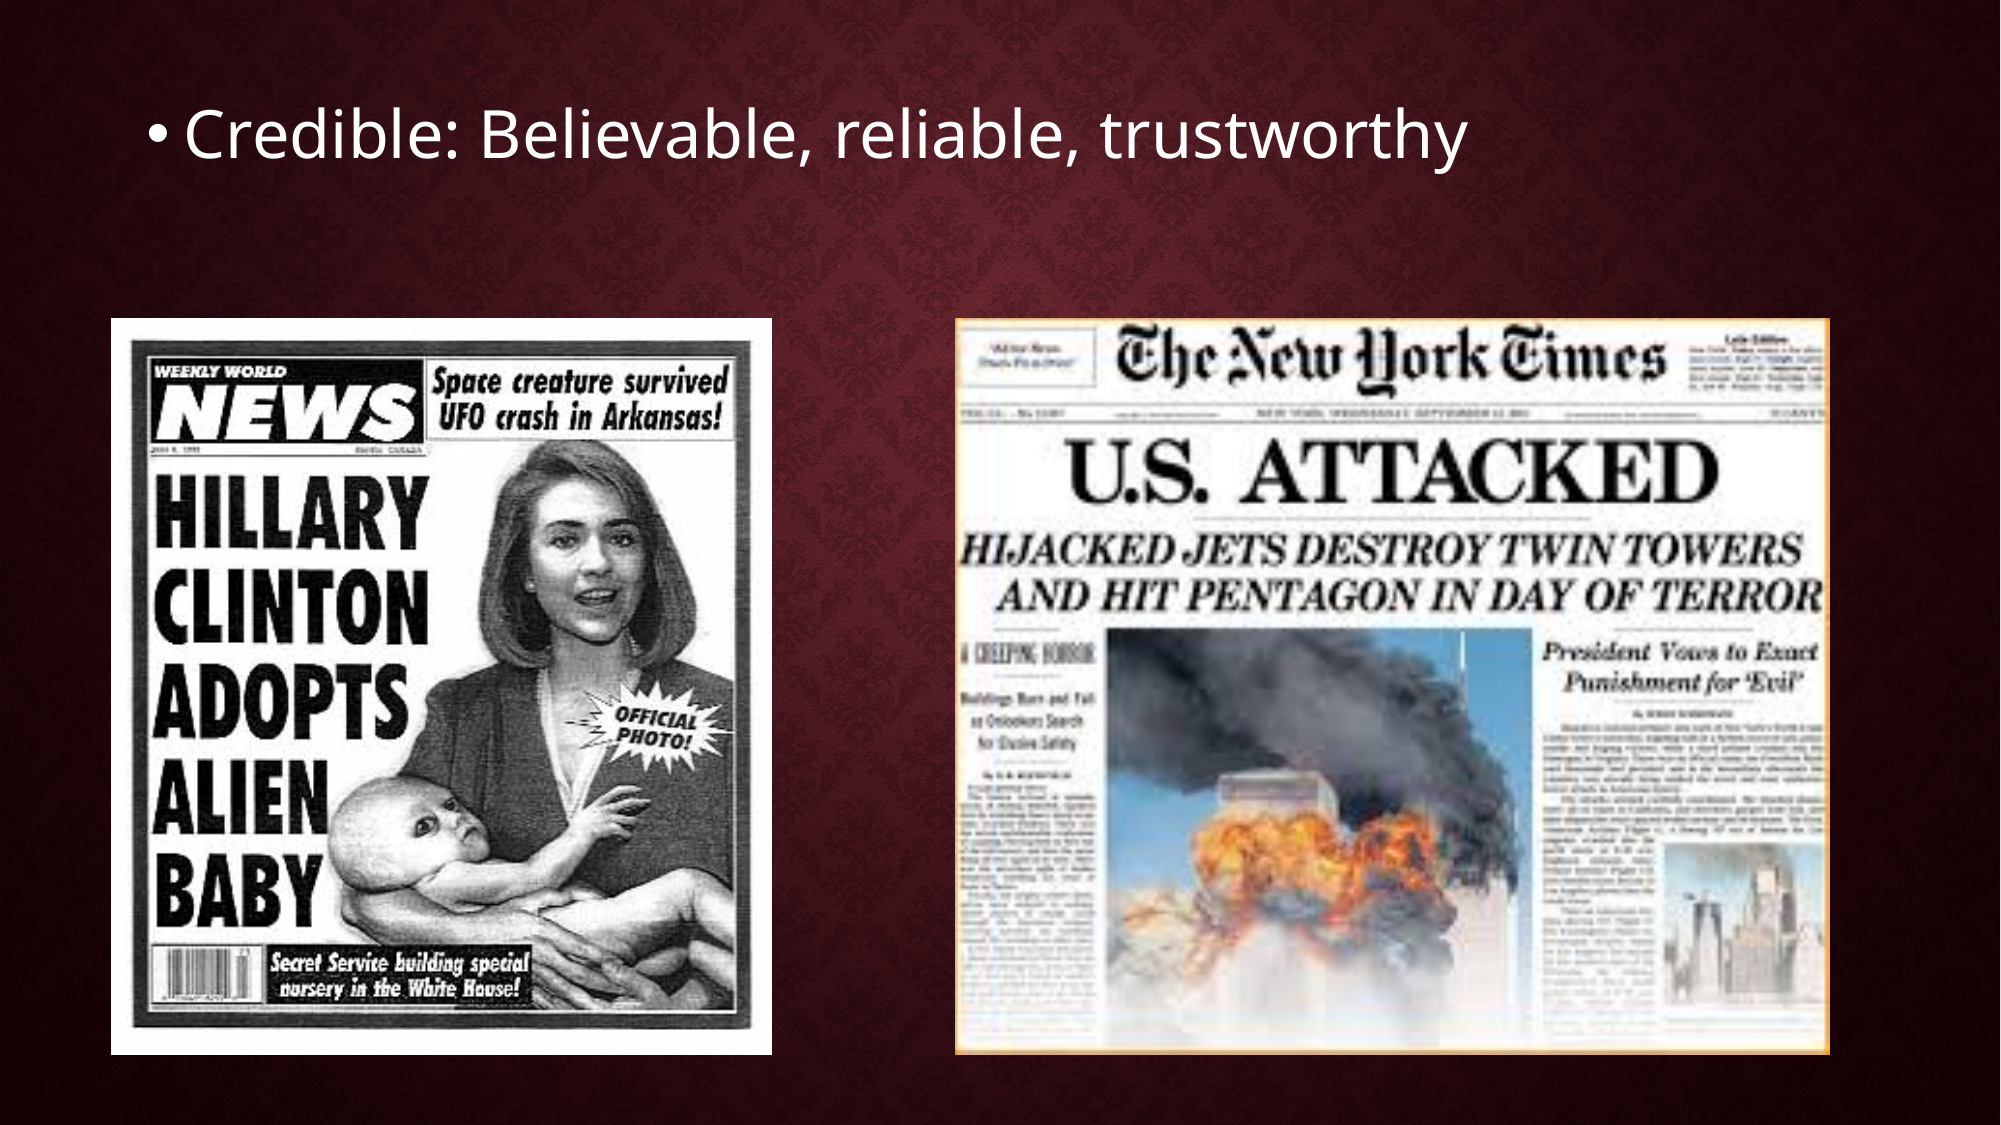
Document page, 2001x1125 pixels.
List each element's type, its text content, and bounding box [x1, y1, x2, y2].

picture [110, 318, 772, 1055]
picture [954, 318, 1831, 1055]
list Credible: Believable, reliable, trustworthy [131, 68, 1830, 278]
